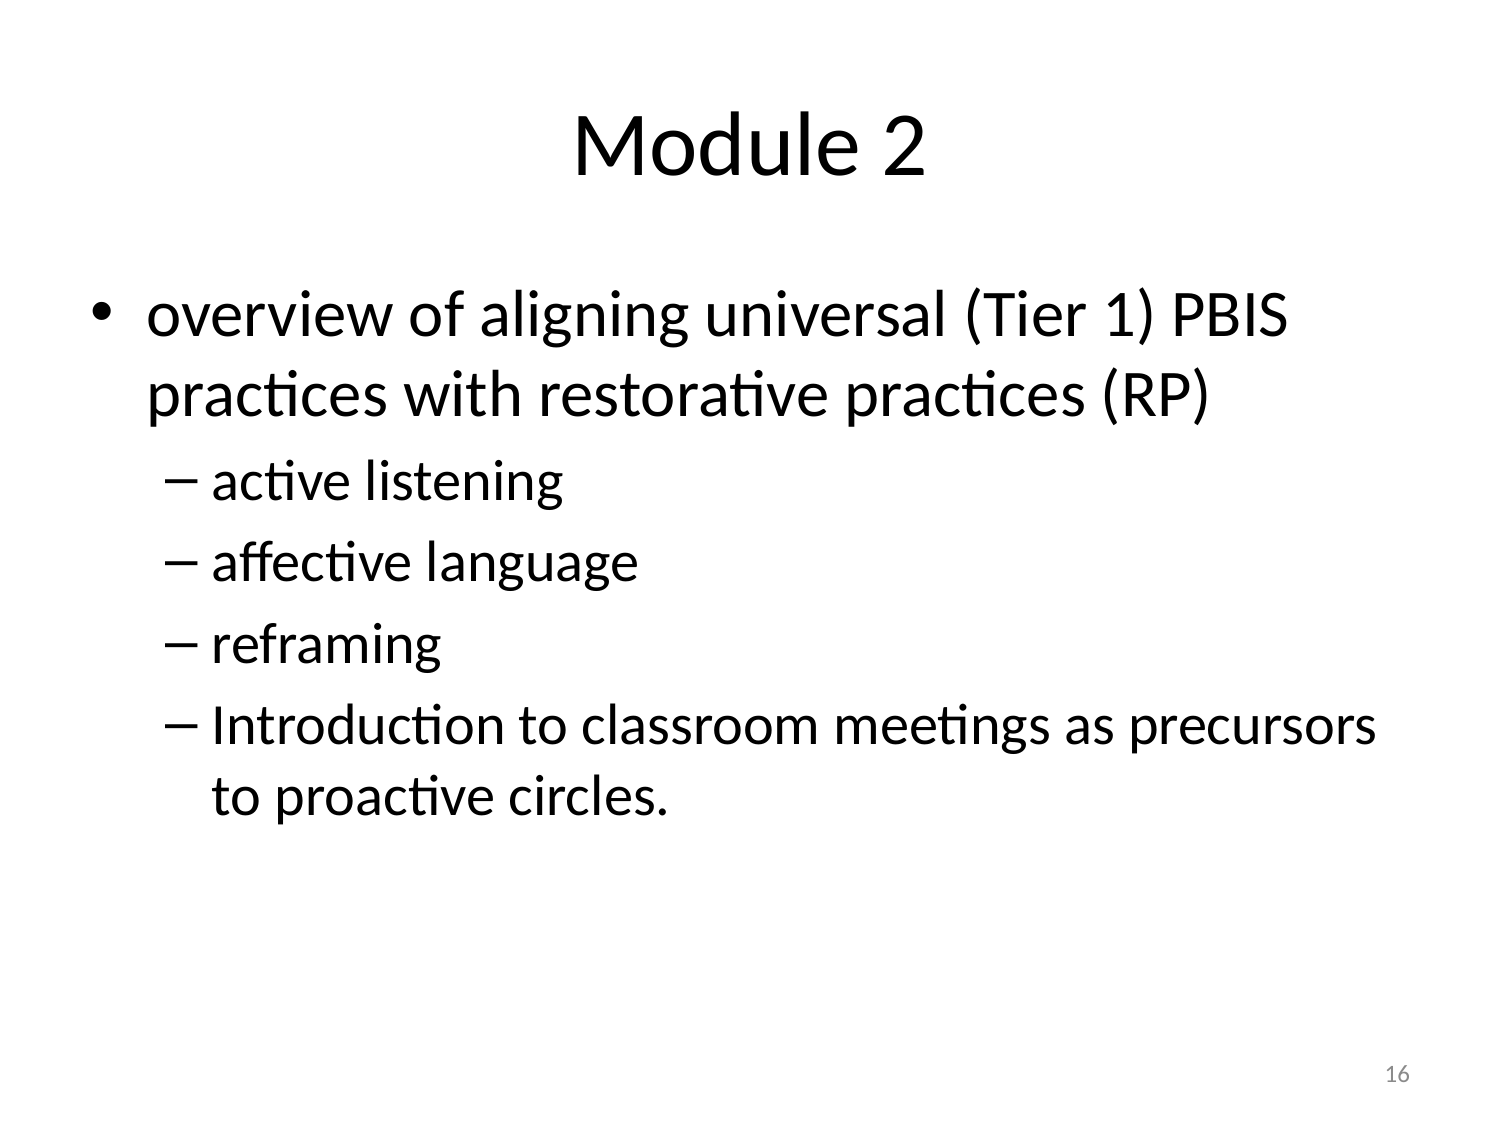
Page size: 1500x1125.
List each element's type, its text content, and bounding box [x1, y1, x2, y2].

slide_number 16 [1074, 1042, 1425, 1103]
title Module 2 [75, 45, 1425, 233]
list overview of aligning universal (Tier 1) PBIS practices with restorative practices (RP) active listening affective language reframing Introduction to classroom meetings as precursors to proactive circles. [75, 262, 1425, 1005]
